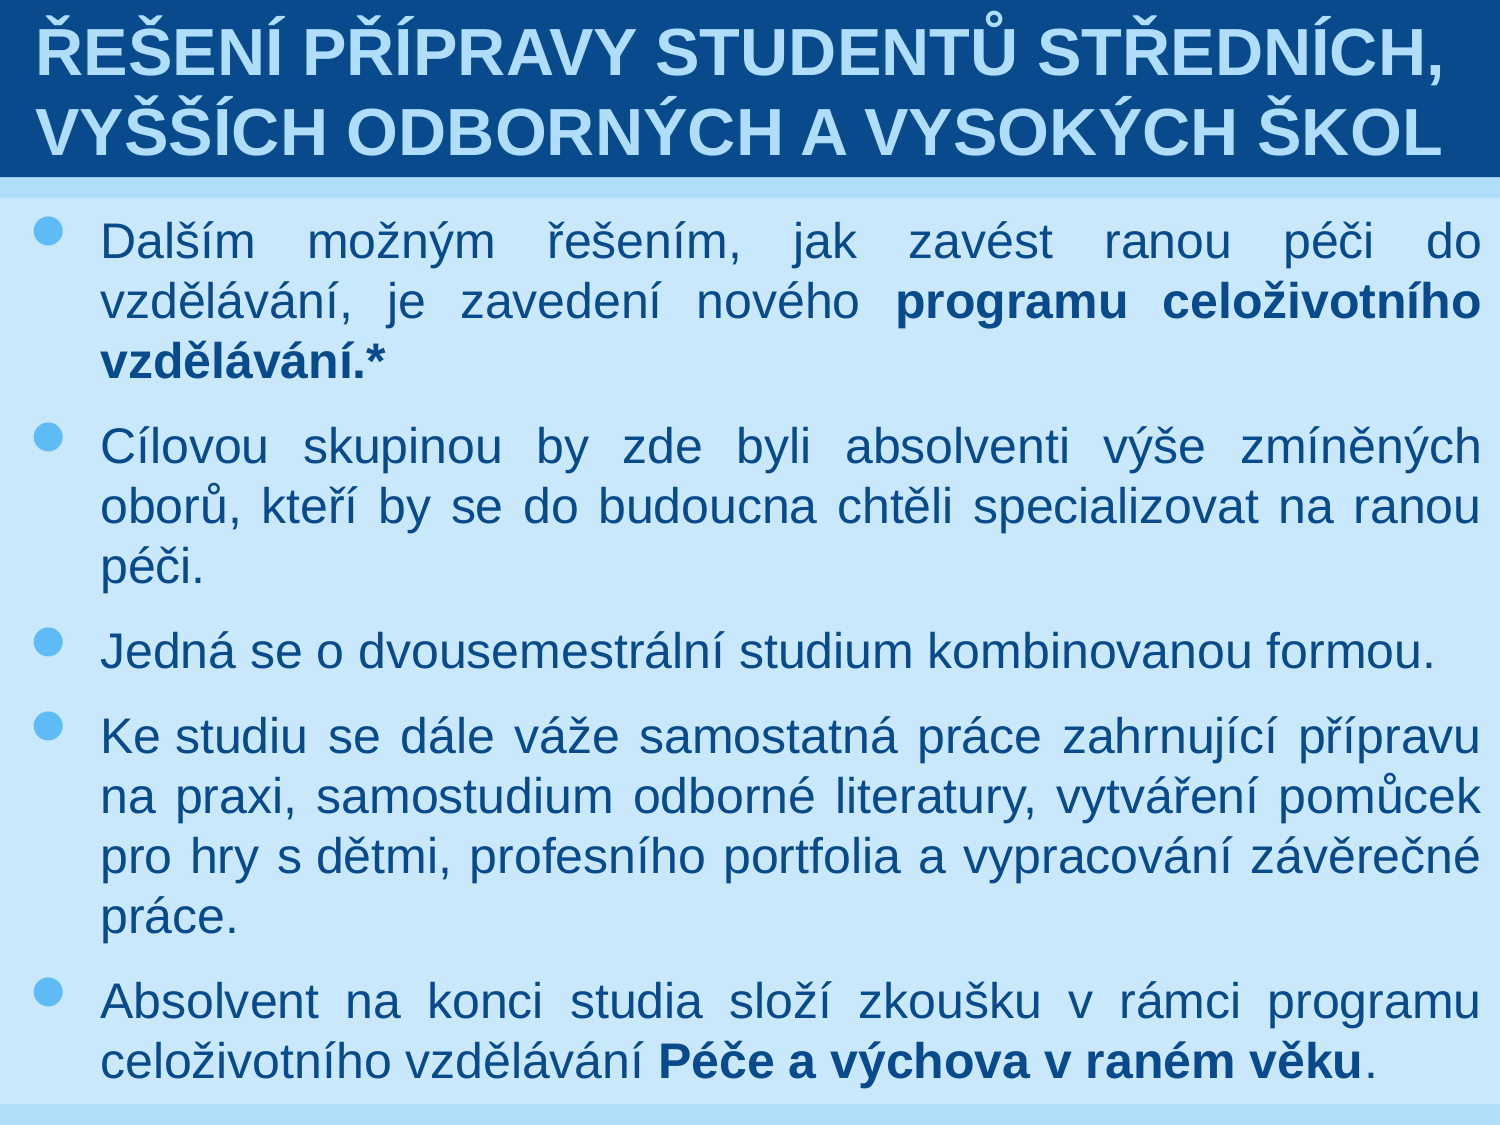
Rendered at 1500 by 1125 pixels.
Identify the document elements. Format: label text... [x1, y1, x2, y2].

list Dalším možným řešením, jak zavést ranou péči do vzdělávání, je zavedení nového programu celoživotního vzdělávání.* Cílovou skupinou by zde byli absolventi výše zmíněných oborů, kteří by se do budoucna chtěli specializovat na ranou péči. Jedná se o dvousemestrální studium kombinovanou formou. Ke studiu se dále váže samostatná práce zahrnující přípravu na praxi, samostudium odborné literatury, vytváření pomůcek pro hry s dětmi, profesního portfolia a vypracování závěrečné práce. Absolvent na konci studia složí zkoušku v rámci programu celoživotního vzdělávání Péče a výchova v raném věku. [29, 208, 1483, 1083]
title Řešení přípravy studentů středních, vyšších odborných a vysokých škol [29, 0, 1483, 178]
